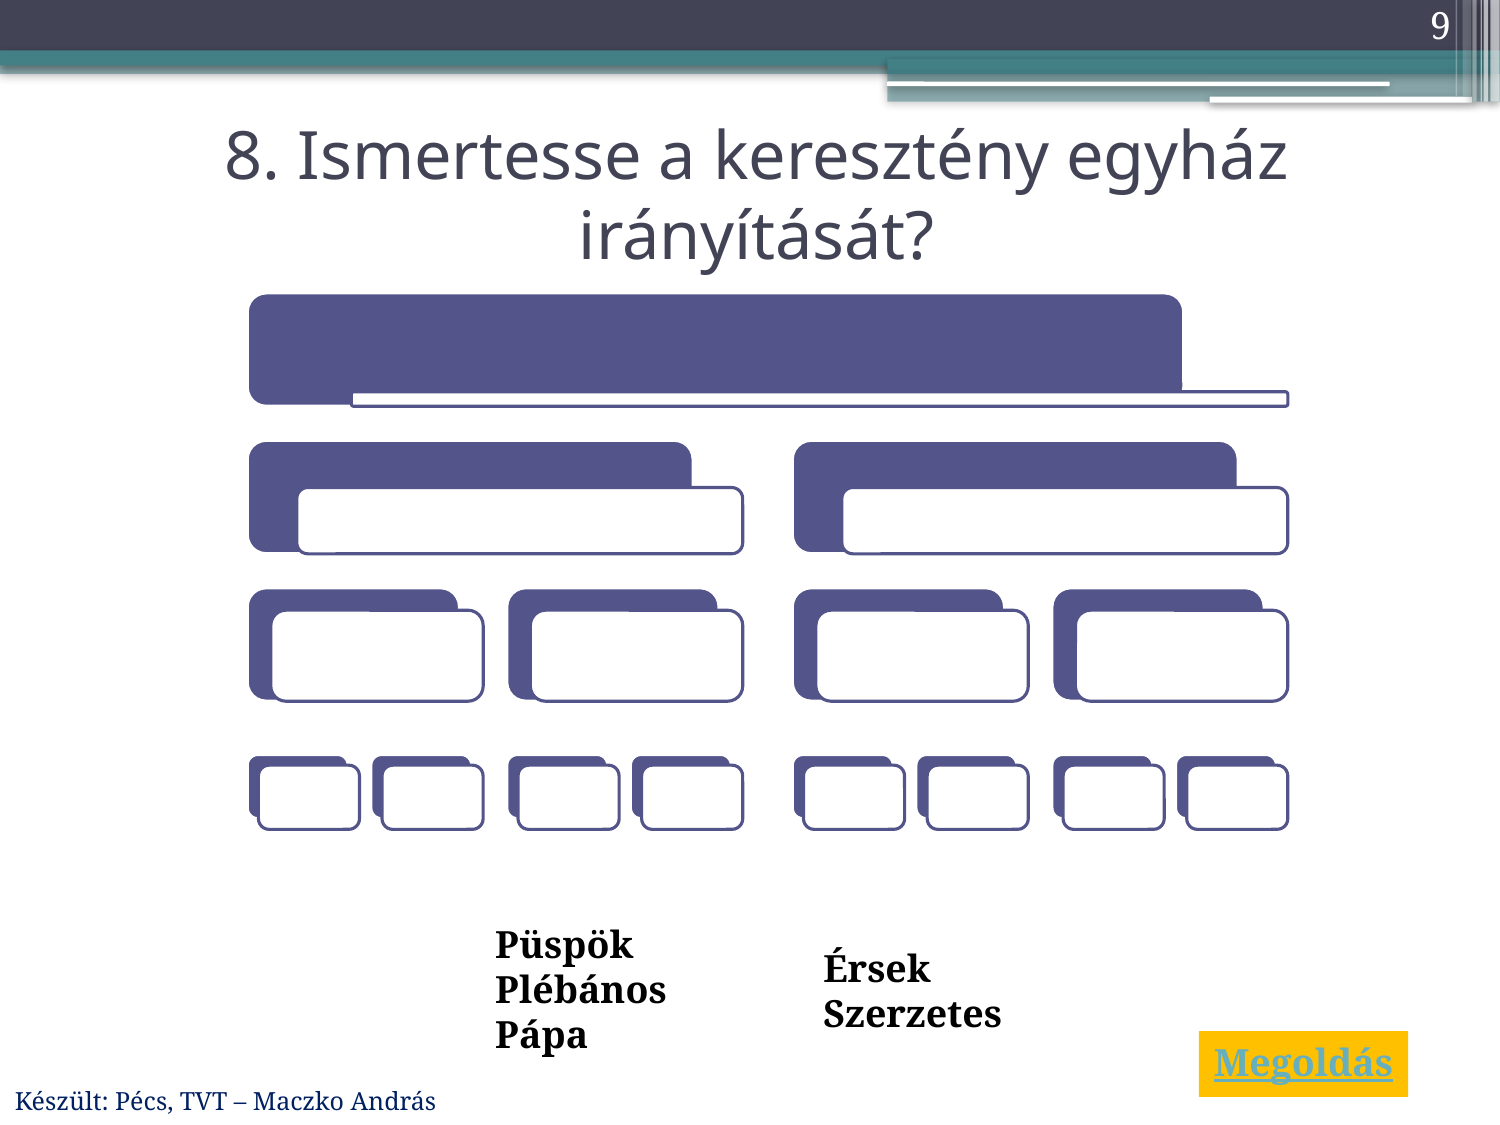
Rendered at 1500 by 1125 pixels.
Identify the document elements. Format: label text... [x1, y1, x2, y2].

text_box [116, 292, 1419, 997]
text_box Érsek Szerzetes [808, 1006, 1067, 1043]
title 8. Ismertesse a keresztény egyház irányítását? [82, 105, 1432, 281]
text_box Püspök Plébános Pápa [480, 1006, 774, 1064]
slide_number 9 [1341, 0, 1466, 61]
text_box Megoldás [1198, 1031, 1409, 1097]
text_box Készült: Pécs, TVT – Maczko András [0, 1078, 786, 1123]
